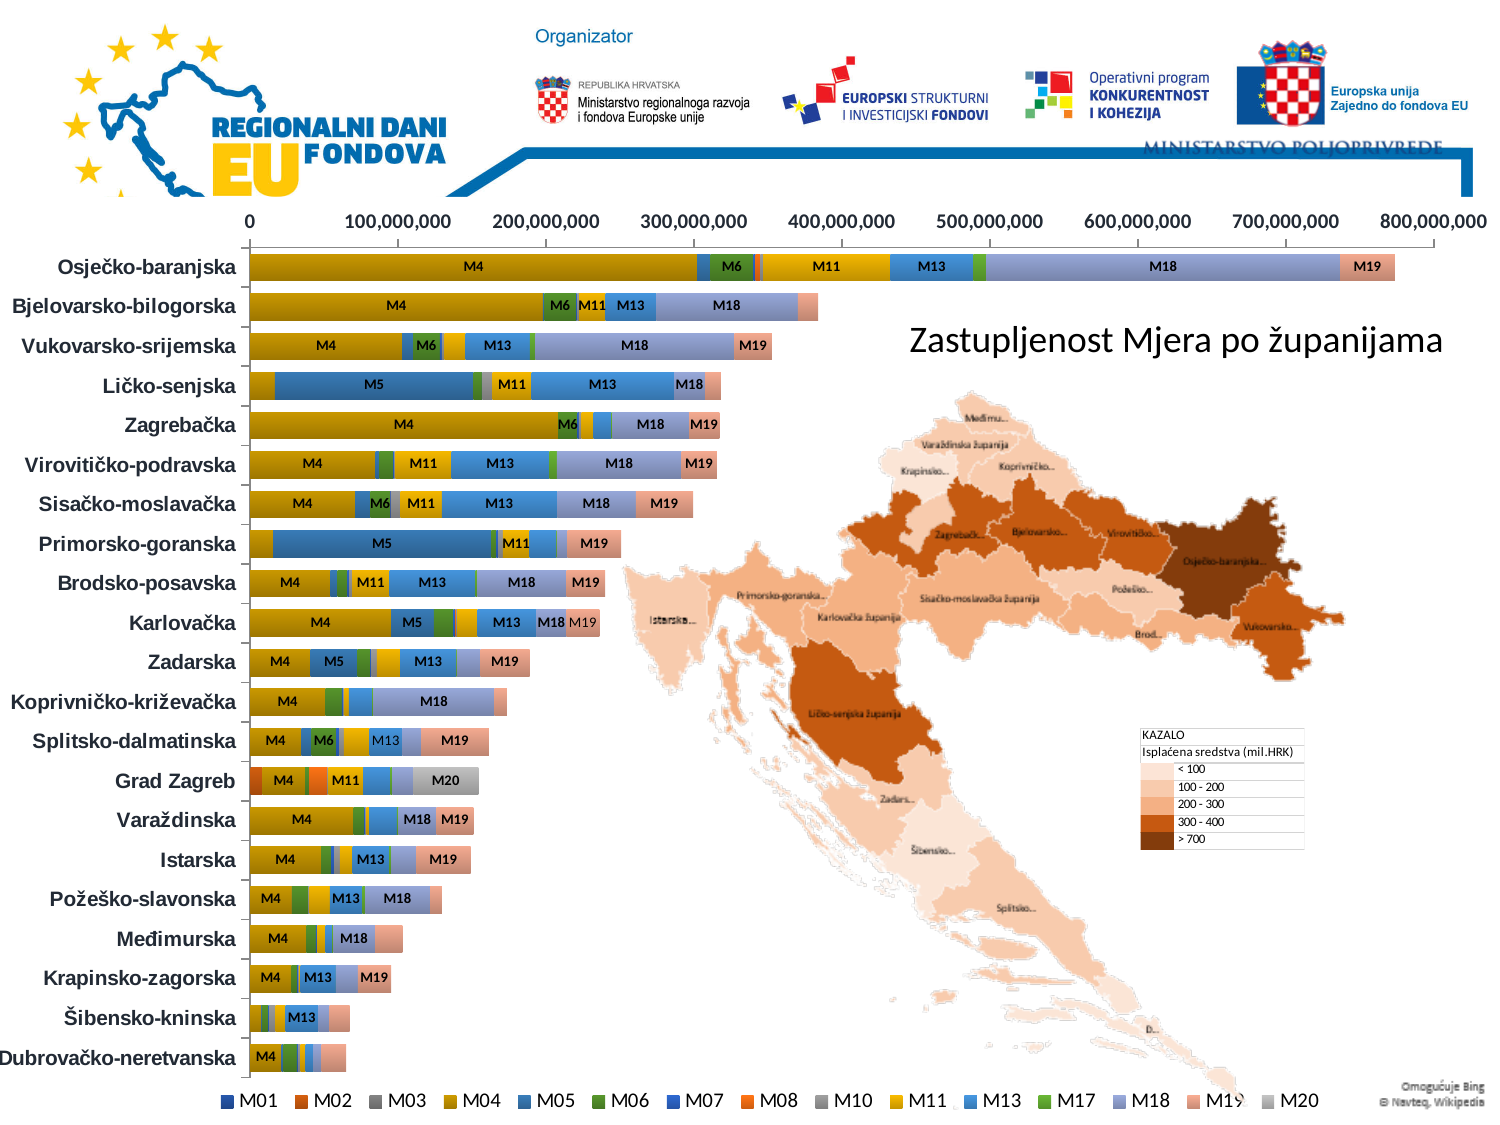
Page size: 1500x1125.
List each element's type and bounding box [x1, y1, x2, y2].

chart [0, 196, 1500, 1125]
picture [0, 0, 1500, 196]
picture [1139, 727, 1306, 851]
